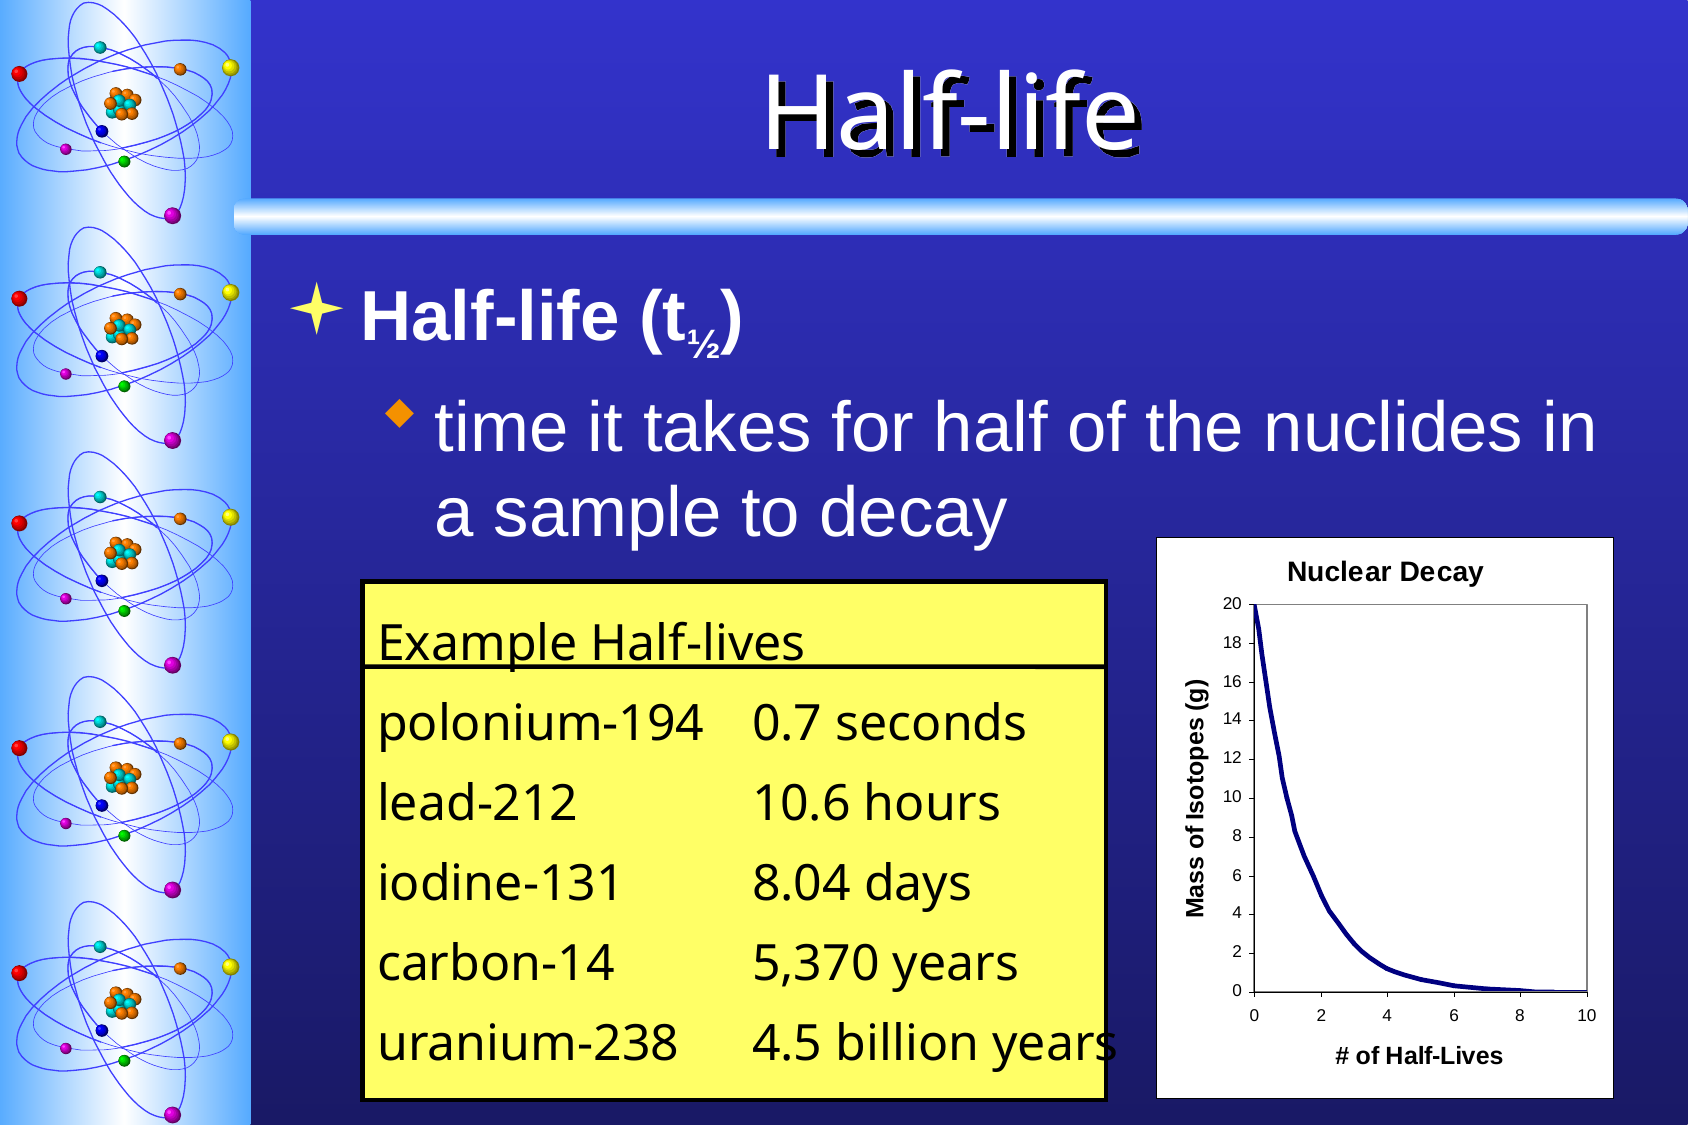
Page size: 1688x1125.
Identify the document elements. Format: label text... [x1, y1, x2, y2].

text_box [1147, 529, 1624, 1107]
list Half-life (t½) time it takes for half of the nuclides in a sample to decay [270, 261, 1634, 572]
title Half-life [268, 13, 1632, 203]
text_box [362, 580, 1107, 1101]
